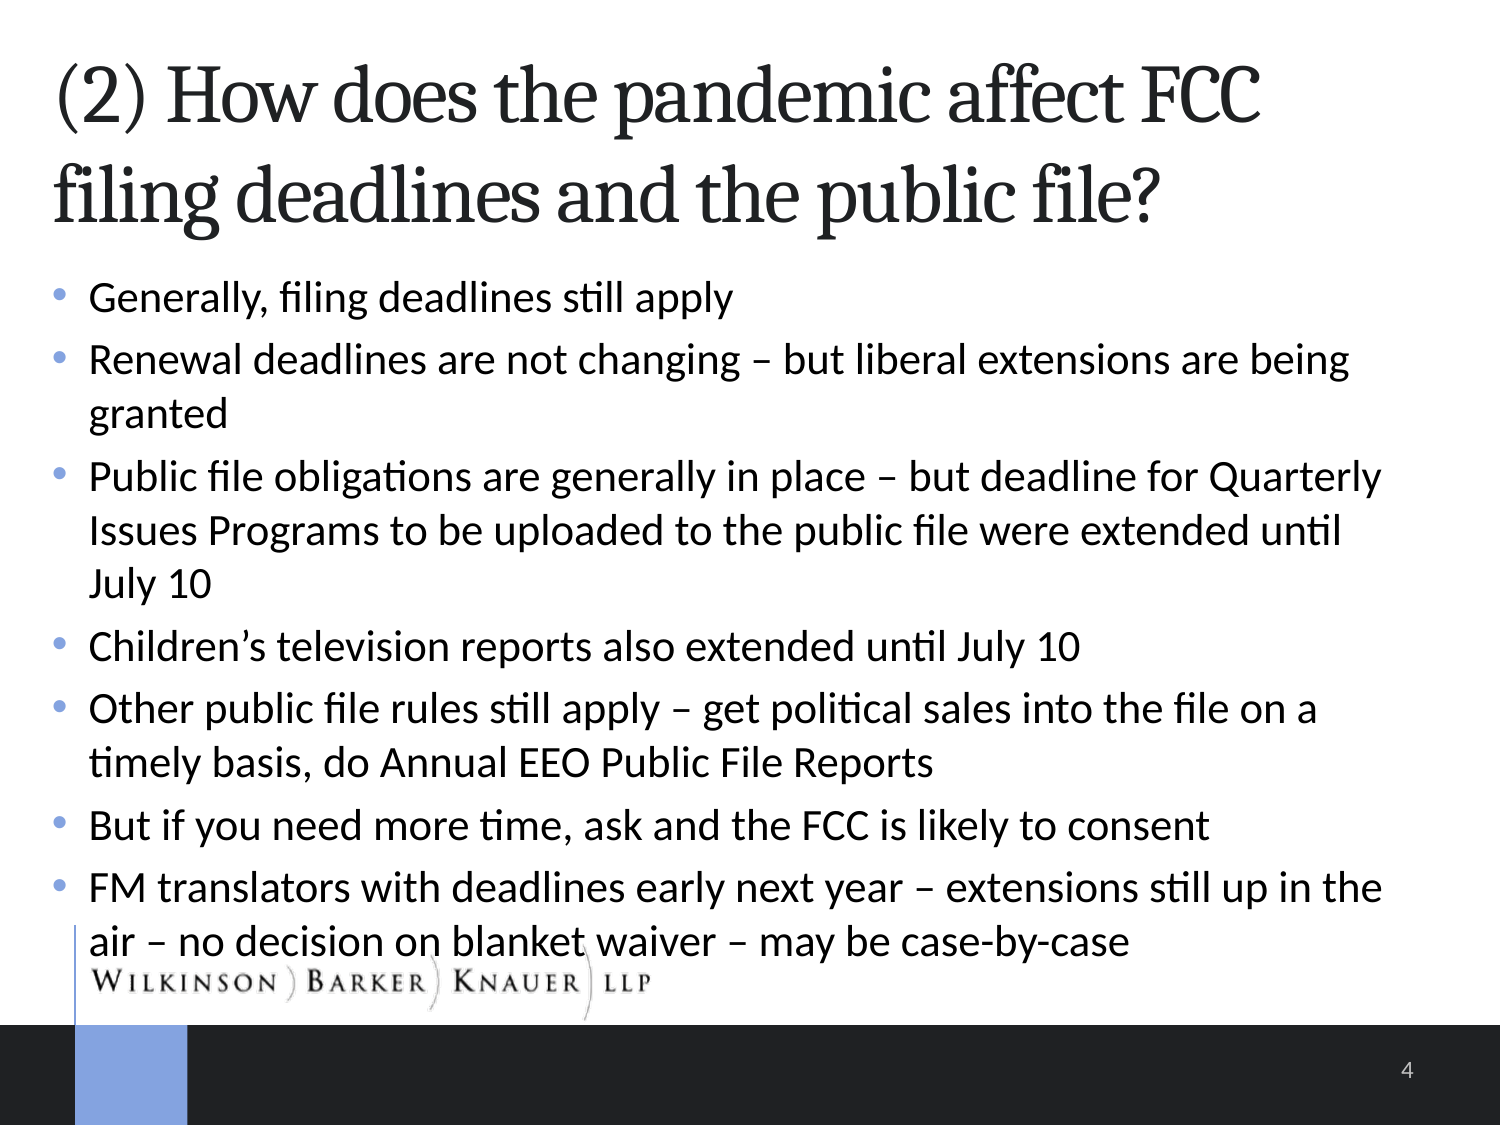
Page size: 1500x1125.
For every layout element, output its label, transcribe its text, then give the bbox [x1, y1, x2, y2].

list Generally, filing deadlines still apply Renewal deadlines are not changing – but liberal extensions are being granted Public file obligations are generally in place – but deadline for Quarterly Issues Programs to be uploaded to the public file were extended until July 10 Children’s television reports also extended until July 10 Other public file rules still apply – get political sales into the file on a timely basis, do Annual EEO Public File Reports But if you need more time, ask and the FCC is likely to consent FM translators with deadlines early next year – extensions still up in the air – no decision on blanket waiver – may be case-by-case [18, 259, 1434, 981]
title (2) How does the pandemic affect FCC filing deadlines and the public file? [37, 45, 1453, 233]
picture [87, 981, 669, 1025]
slide_number 4 [1360, 1034, 1455, 1103]
